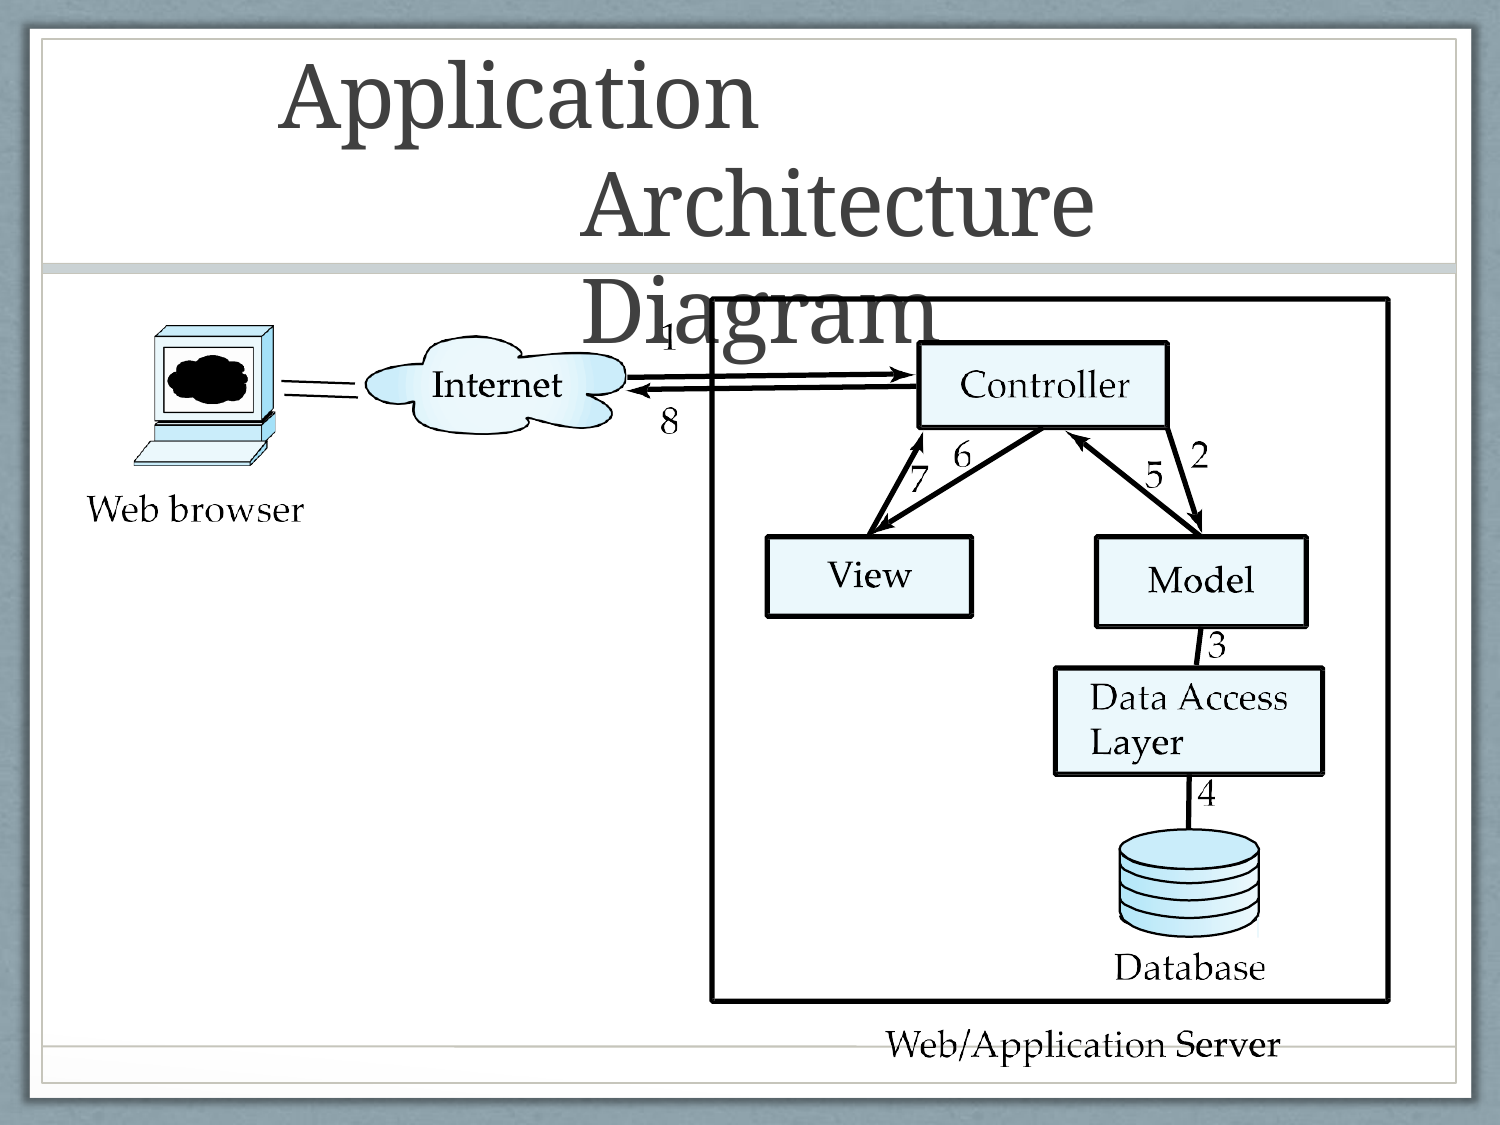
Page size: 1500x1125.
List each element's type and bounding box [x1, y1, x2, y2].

text_box [8, 9, 1492, 1116]
picture [0, 0, 1500, 1125]
text_box [86, 296, 1391, 1067]
